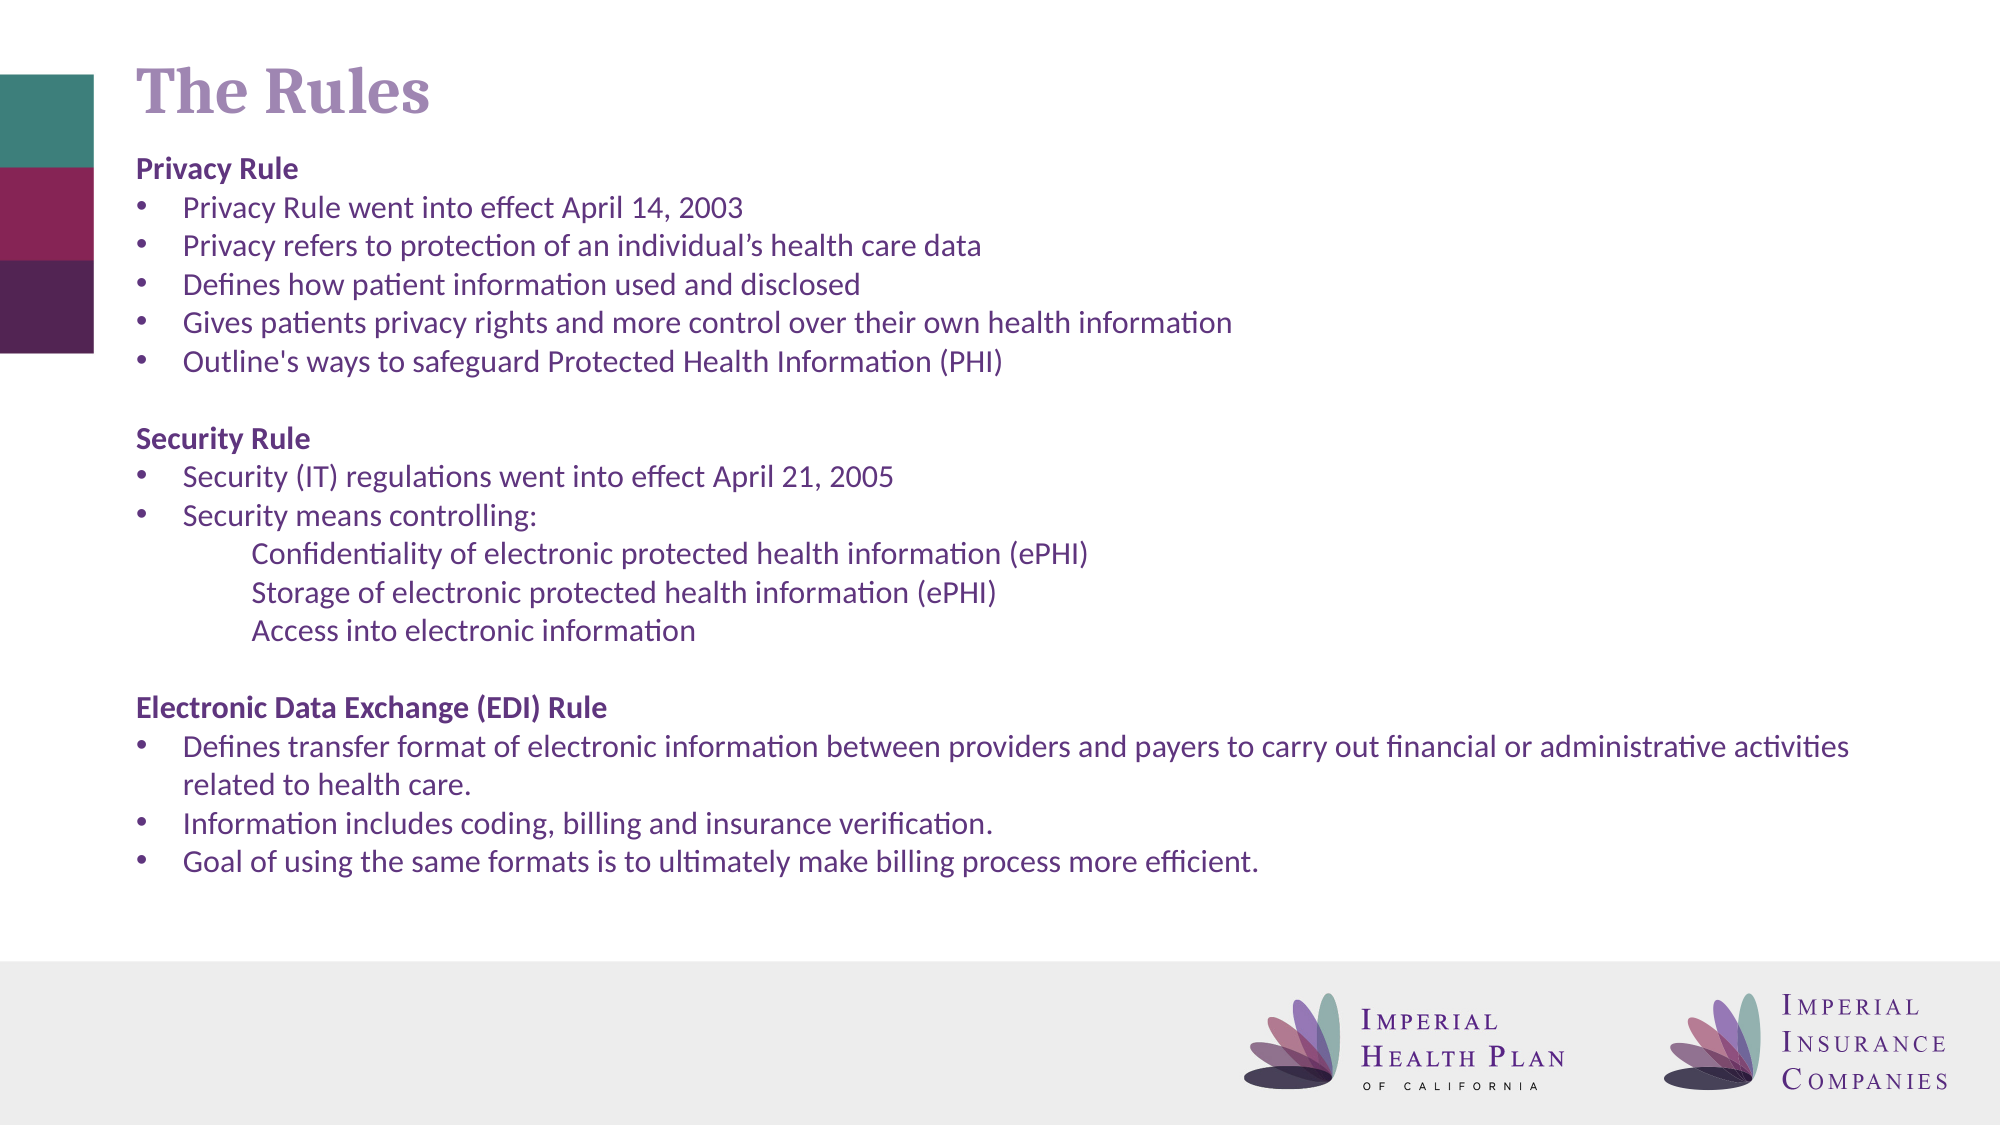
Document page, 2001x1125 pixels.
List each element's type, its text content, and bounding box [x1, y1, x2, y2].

list Privacy Rule Privacy Rule went into effect April 14, 2003 Privacy refers to protection of an individual’s health care data Defines how patient information used and disclosed Gives patients privacy rights and more control over their own health information Outline's ways to safeguard Protected Health Information (PHI) Security Rule Security (IT) regulations went into effect April 21, 2005 Security means controlling: Confidentiality of electronic protected health information (ePHI) Storage of electronic protected health information (ePHI) Access into electronic information Electronic Data Exchange (EDI) Rule Defines transfer format of electronic information between providers and payers to carry out financial or administrative activities related to health care. Information includes coding, billing and insurance verification. Goal of using the same formats is to ultimately make billing process more efficient. [121, 140, 1949, 894]
title The Rules [107, 43, 1833, 140]
picture [0, 0, 2000, 1125]
